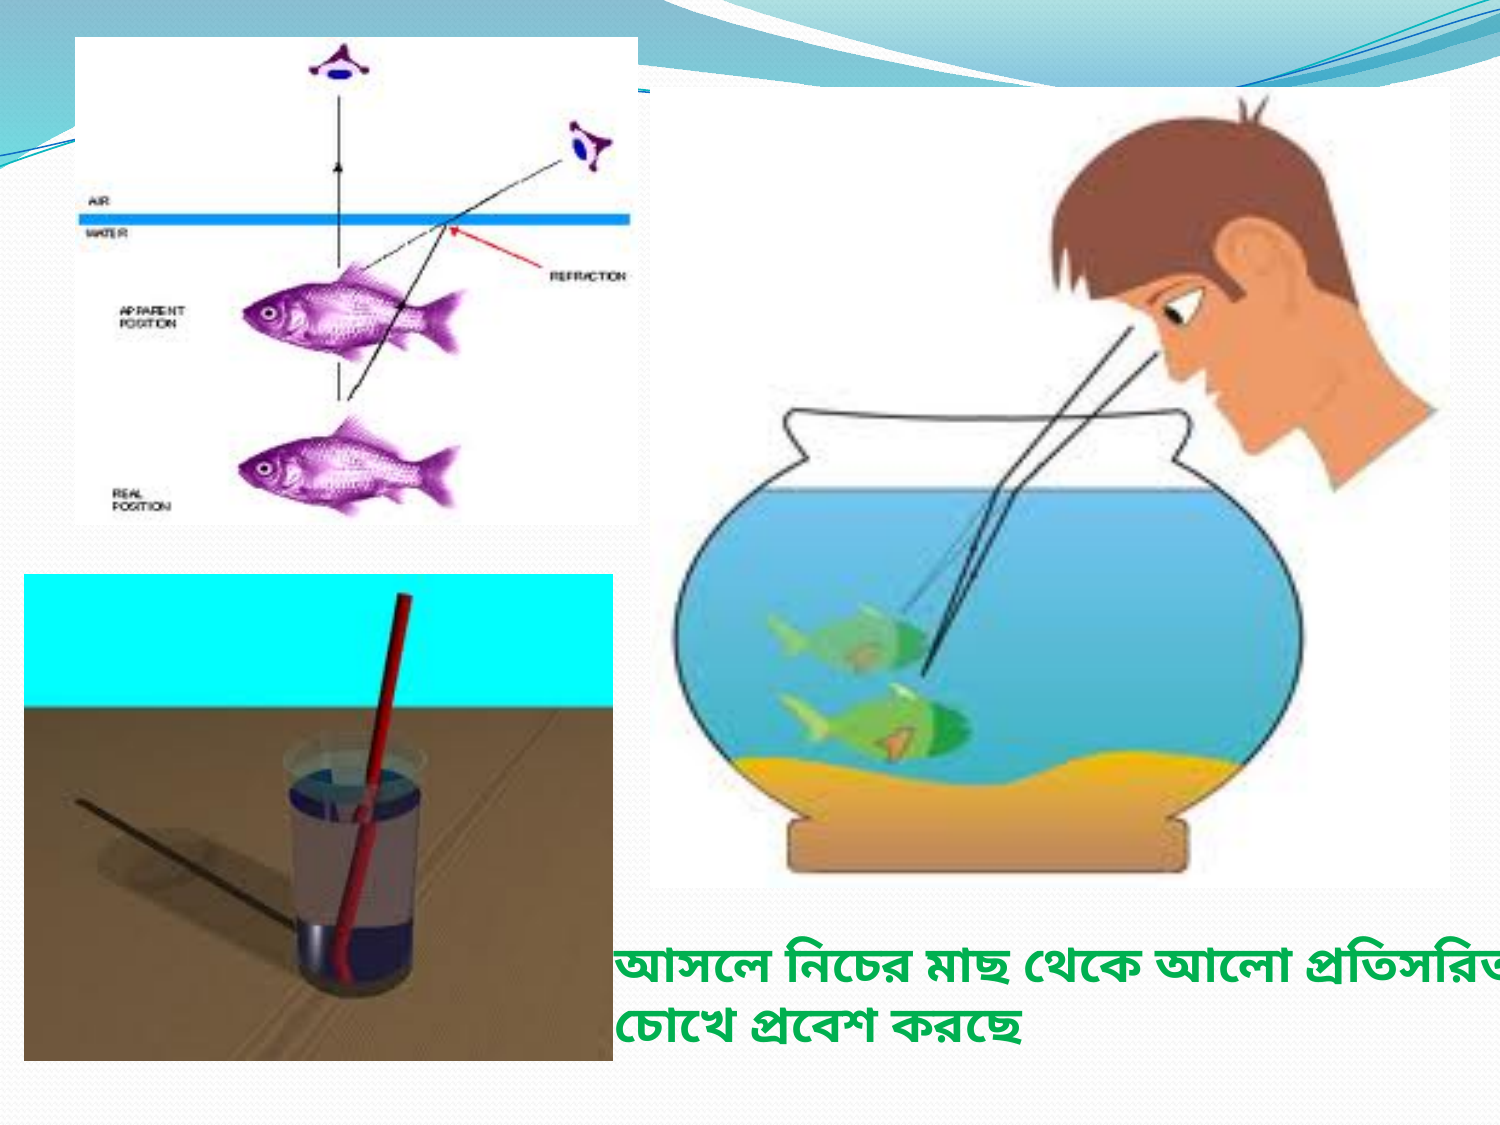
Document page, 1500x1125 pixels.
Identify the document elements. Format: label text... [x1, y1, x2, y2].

picture [24, 574, 613, 1062]
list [649, 87, 1451, 888]
text_box আসলে নিচের মাছ থেকে আলো প্রতিসরিত চোখে প্রবেশ করছে [619, 924, 1500, 1060]
picture [74, 37, 638, 526]
